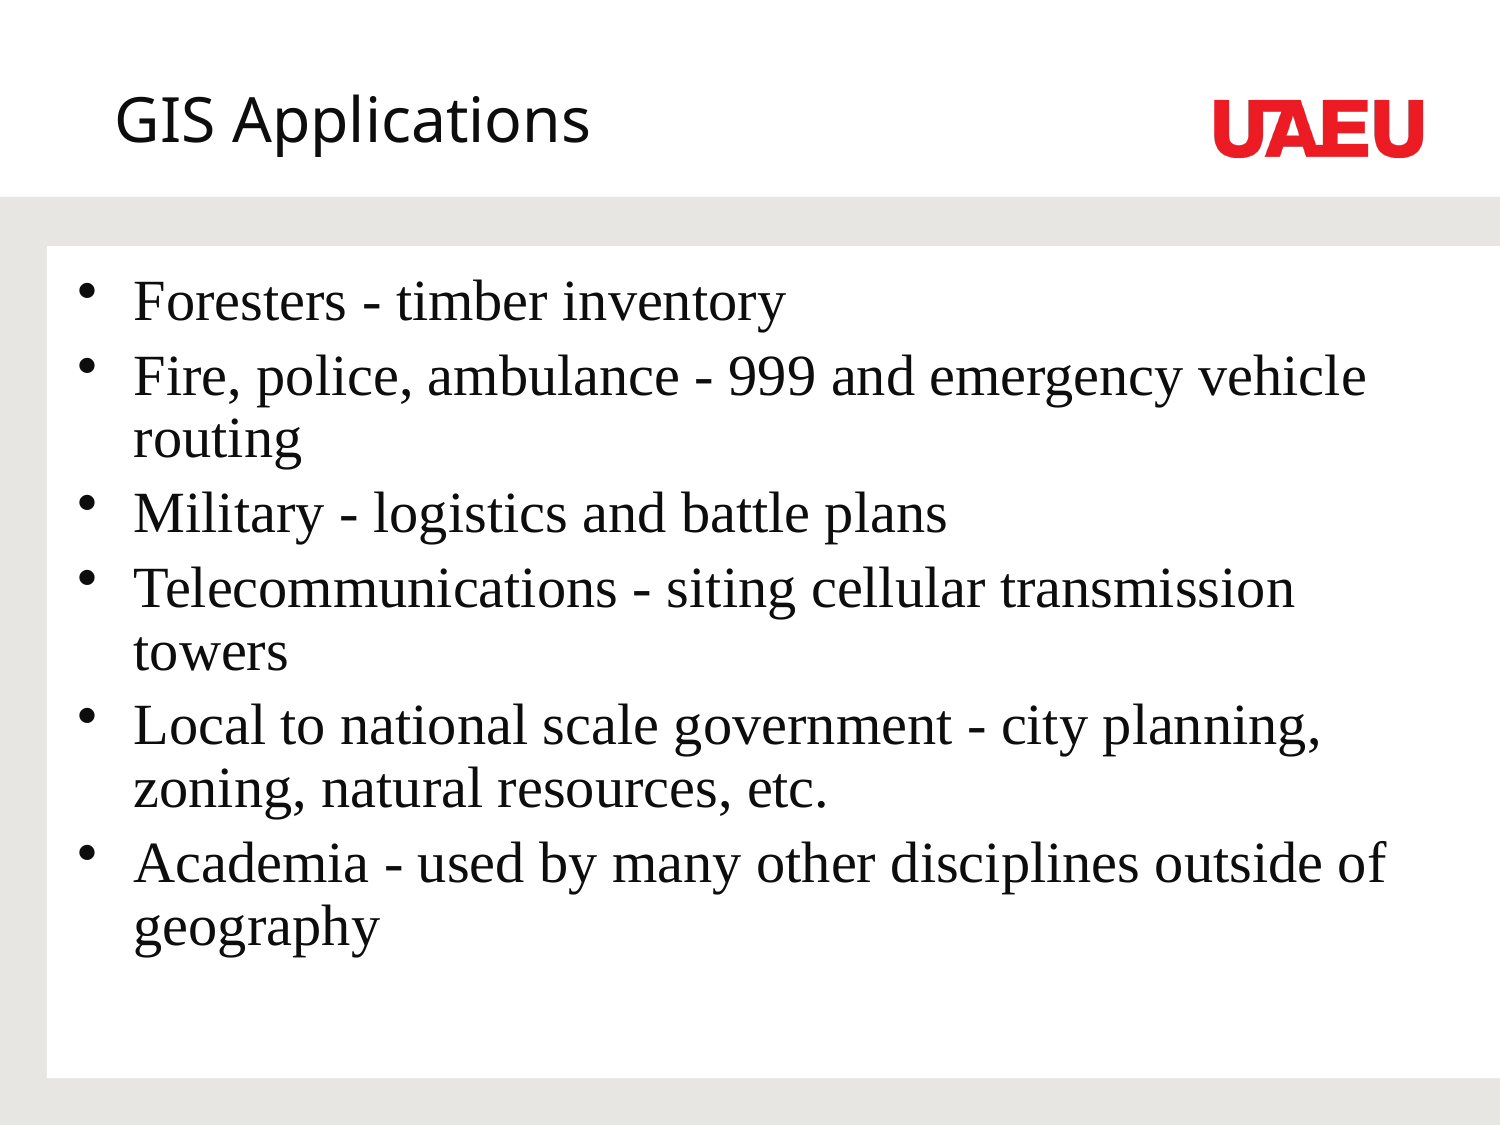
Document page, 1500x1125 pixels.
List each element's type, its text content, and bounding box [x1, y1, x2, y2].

picture [1212, 96, 1425, 159]
list Foresters - timber inventory Fire, police, ambulance - 999 and emergency vehicle routing Military - logistics and battle plans Telecommunications - siting cellular transmission towers Local to national scale government - city planning, zoning, natural resources, etc. Academia - used by many other disciplines outside of geography [62, 262, 1438, 1050]
title GIS Applications [99, 48, 913, 187]
